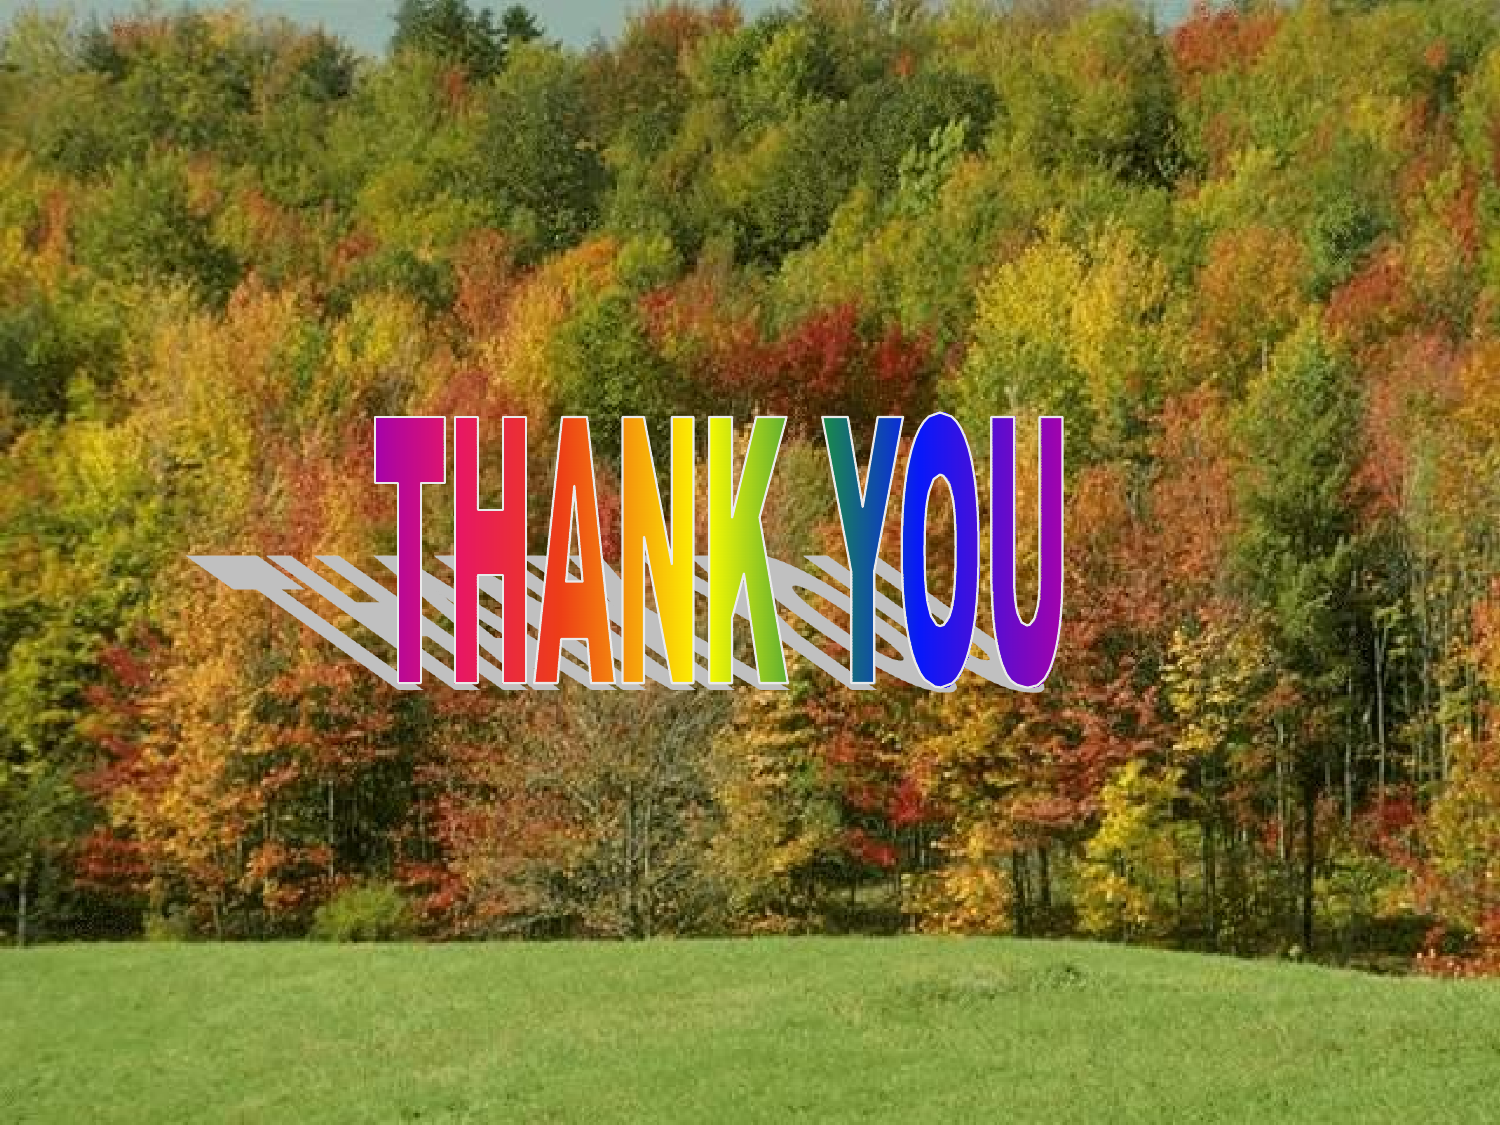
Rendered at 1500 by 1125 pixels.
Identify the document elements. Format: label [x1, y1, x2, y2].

text_box [0, 0, 1500, 1125]
